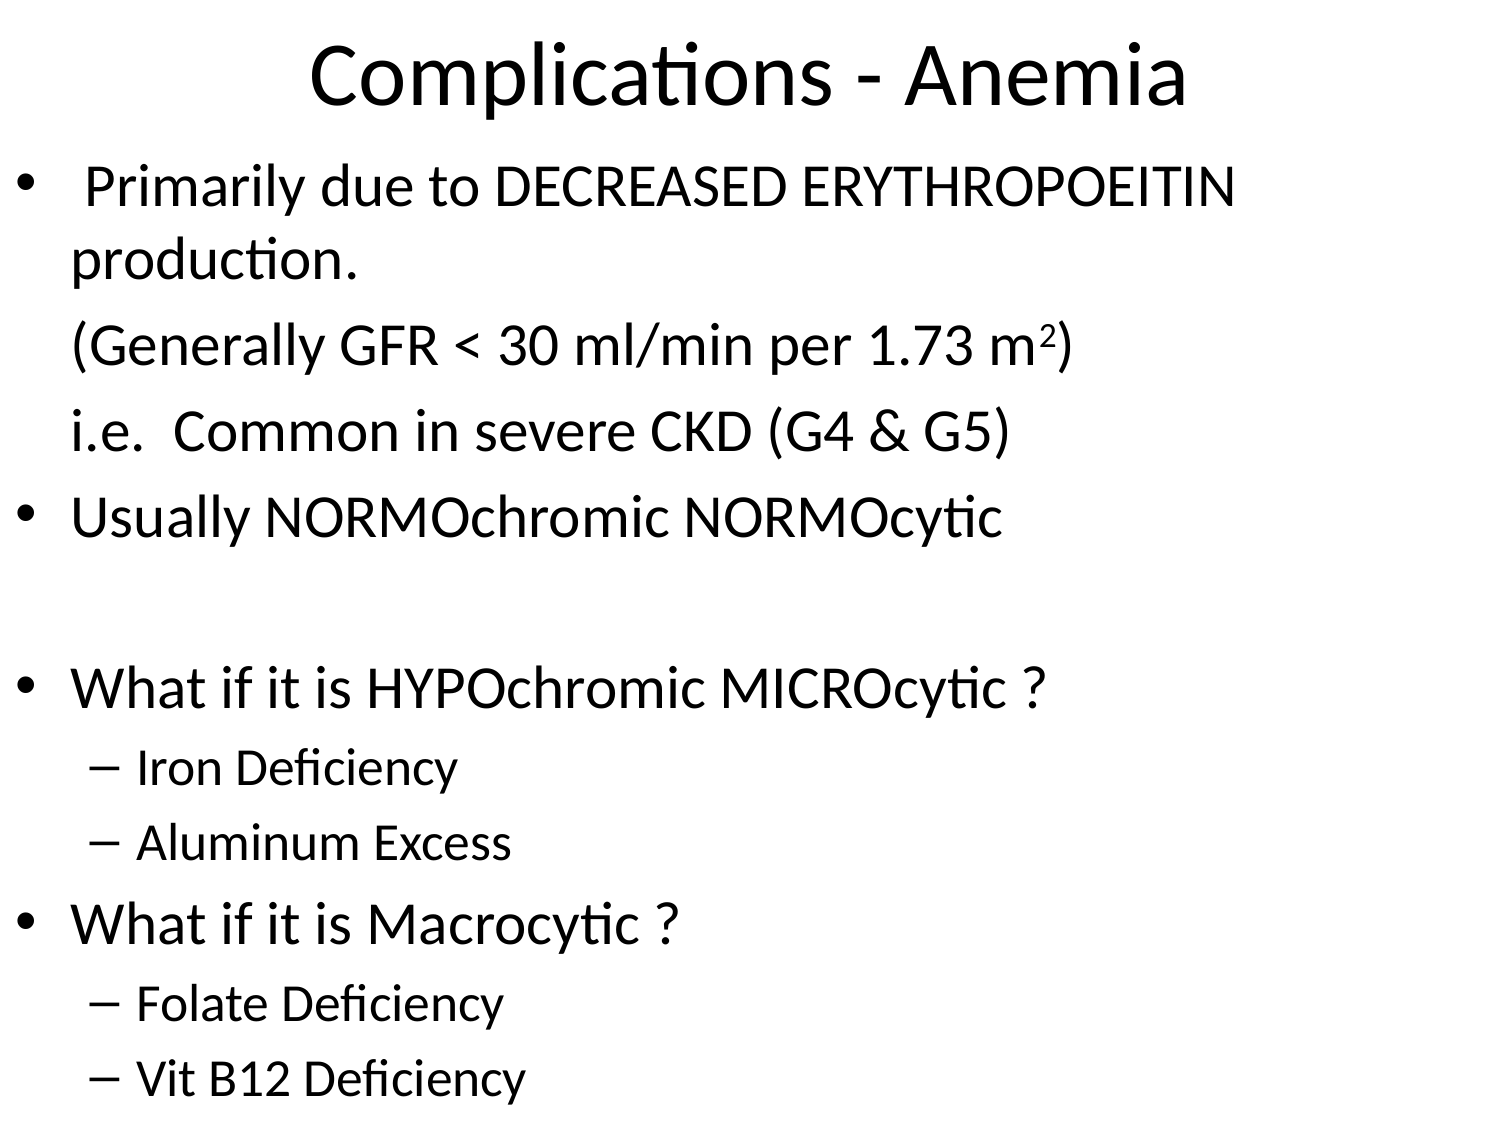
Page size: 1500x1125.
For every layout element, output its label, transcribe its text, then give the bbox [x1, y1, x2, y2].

list Primarily due to DECREASED ERYTHROPOEITIN production. (Generally GFR < 30 ml/min per 1.73 m2) i.e. Common in severe CKD (G4 & G5) Usually NORMOchromic NORMOcytic What if it is HYPOchromic MICROcytic ? Iron Deficiency Aluminum Excess What if it is Macrocytic ? Folate Deficiency Vit B12 Deficiency [0, 137, 1500, 1125]
title Complications - Anemia [0, 0, 1500, 137]
